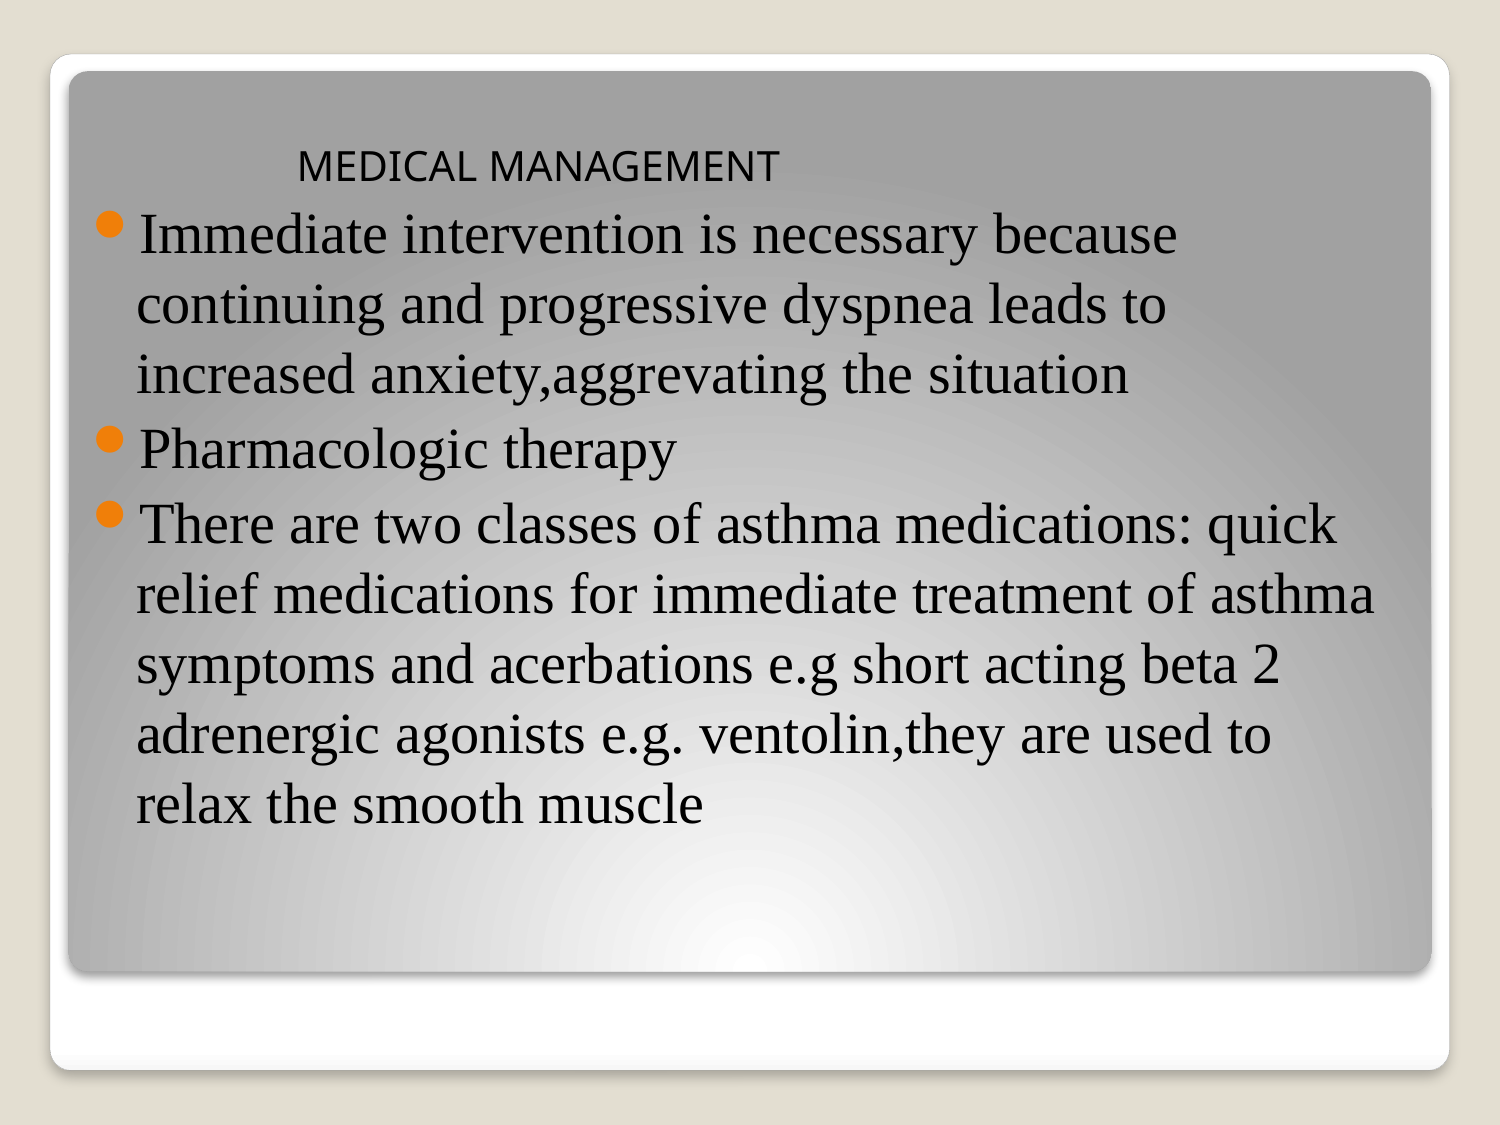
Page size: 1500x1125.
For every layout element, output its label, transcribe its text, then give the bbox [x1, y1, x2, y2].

list MEDICAL MANAGEMENT Immediate intervention is necessary because continuing and progressive dyspnea leads to increased anxiety,aggrevating the situation Pharmacologic therapy There are two classes of asthma medications: quick relief medications for immediate treatment of asthma symptoms and acerbations e.g short acting beta 2 adrenergic agonists e.g. ventolin,they are used to relax the smooth muscle [62, 125, 1413, 1005]
